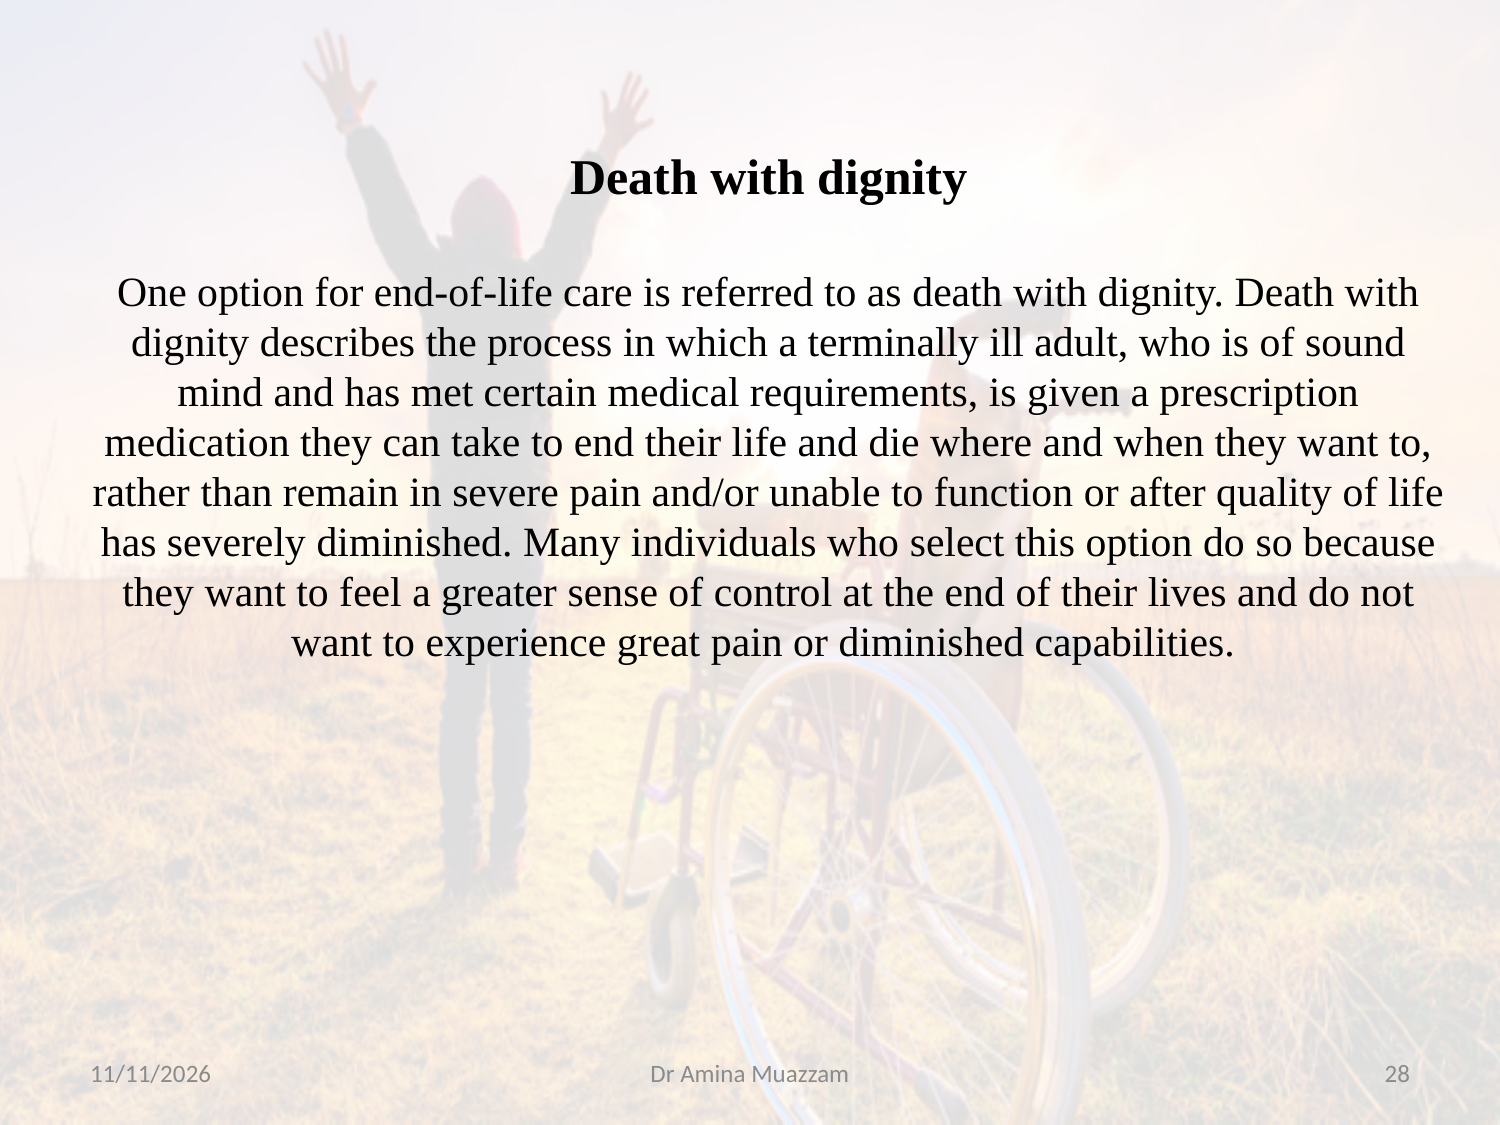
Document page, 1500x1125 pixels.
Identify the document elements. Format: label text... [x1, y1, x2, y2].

footer Dr Amina Muazzam [512, 1042, 988, 1103]
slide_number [75, 1042, 425, 1103]
text_box Death with dignity One option for end-of-life care is referred to as death with dignity. Death with dignity describes the process in which a terminally ill adult, who is of sound mind and has met certain medical requirements, is given a prescription medication they can take to end their life and die where and when they want to, rather than remain in severe pain and/or unable to function or after quality of life has severely diminished. Many individuals who select this option do so because they want to feel a greater sense of control at the end of their lives and do not want to experience great pain or diminished capabilities. [75, 137, 1463, 723]
slide_number 28 [1074, 1042, 1425, 1103]
